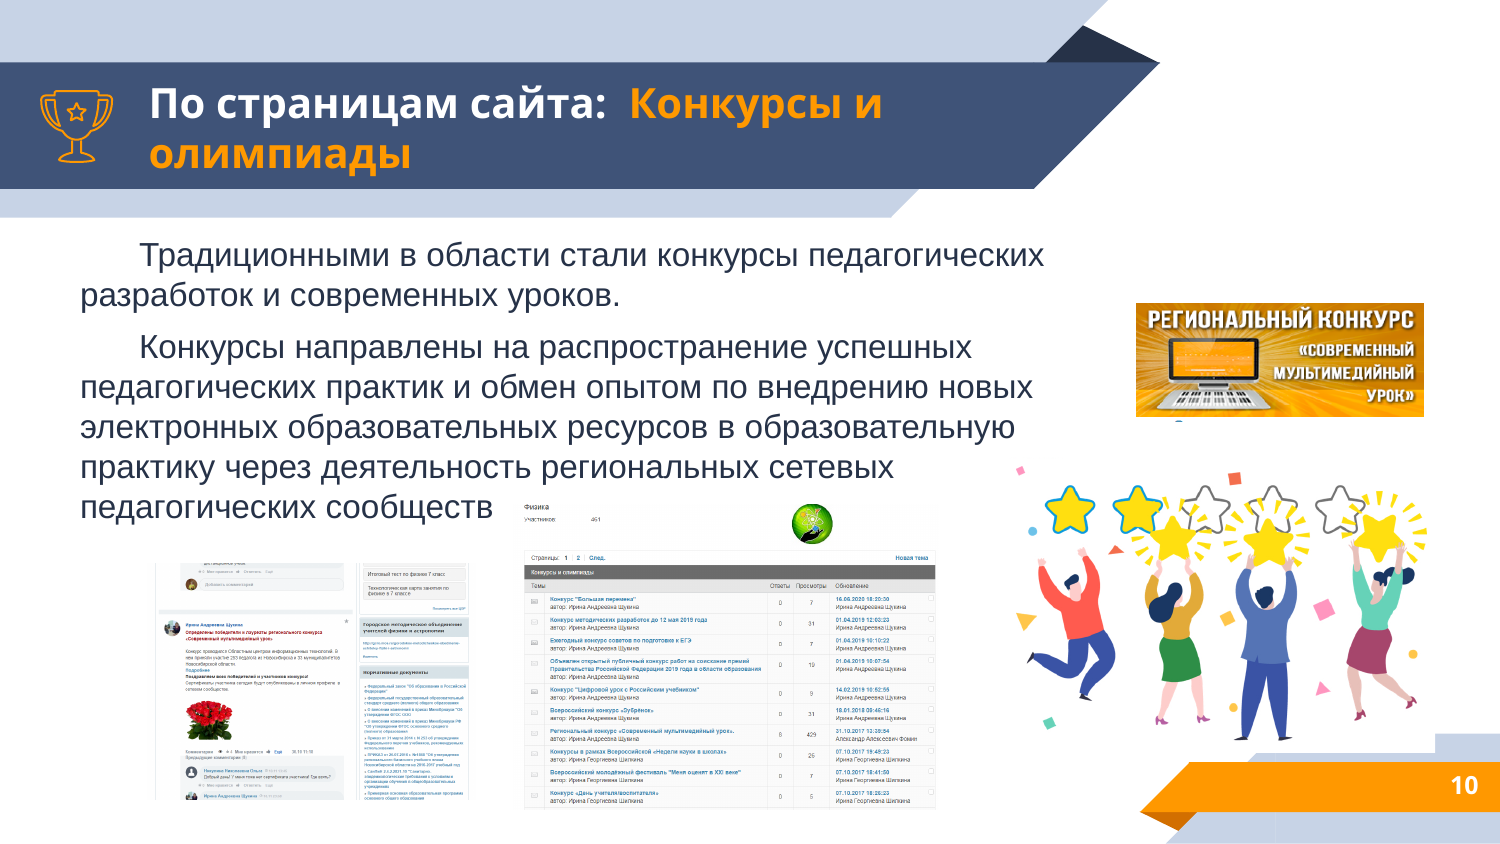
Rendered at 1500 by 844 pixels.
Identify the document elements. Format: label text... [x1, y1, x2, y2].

picture [147, 563, 476, 800]
picture [1009, 457, 1436, 753]
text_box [40, 90, 113, 163]
slide_number 10 [1249, 760, 1494, 813]
picture [1127, 303, 1436, 423]
list Традиционными в области стали конкурсы педагогических разработок и современных уроков. Конкурсы направлены на распространение успешных педагогических практик и обмен опытом по внедрению новых электронных образовательных ресурсов в образовательную практику через деятельность региональных сетевых педагогических сообществ [64, 217, 1140, 734]
title По страницам сайта: Конкурсы и олимпиады [133, 64, 1035, 190]
picture [513, 504, 940, 811]
